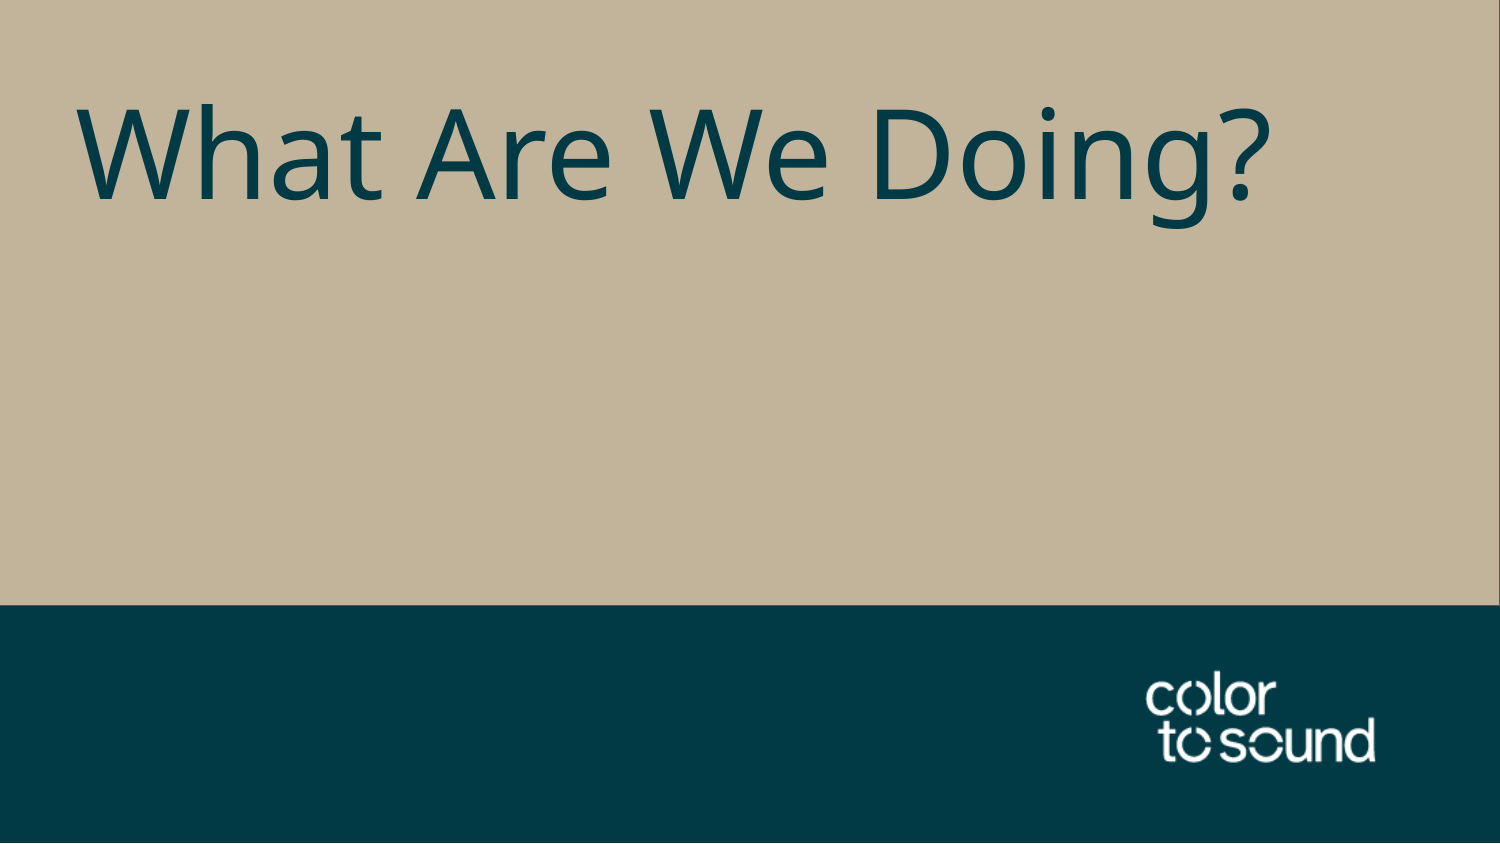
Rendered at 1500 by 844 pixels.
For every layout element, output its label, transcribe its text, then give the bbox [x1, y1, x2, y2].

text_box [0, 606, 1500, 843]
picture [1139, 666, 1426, 767]
text_box [0, 0, 1500, 606]
text_box What Are We Doing? [60, 59, 1500, 240]
